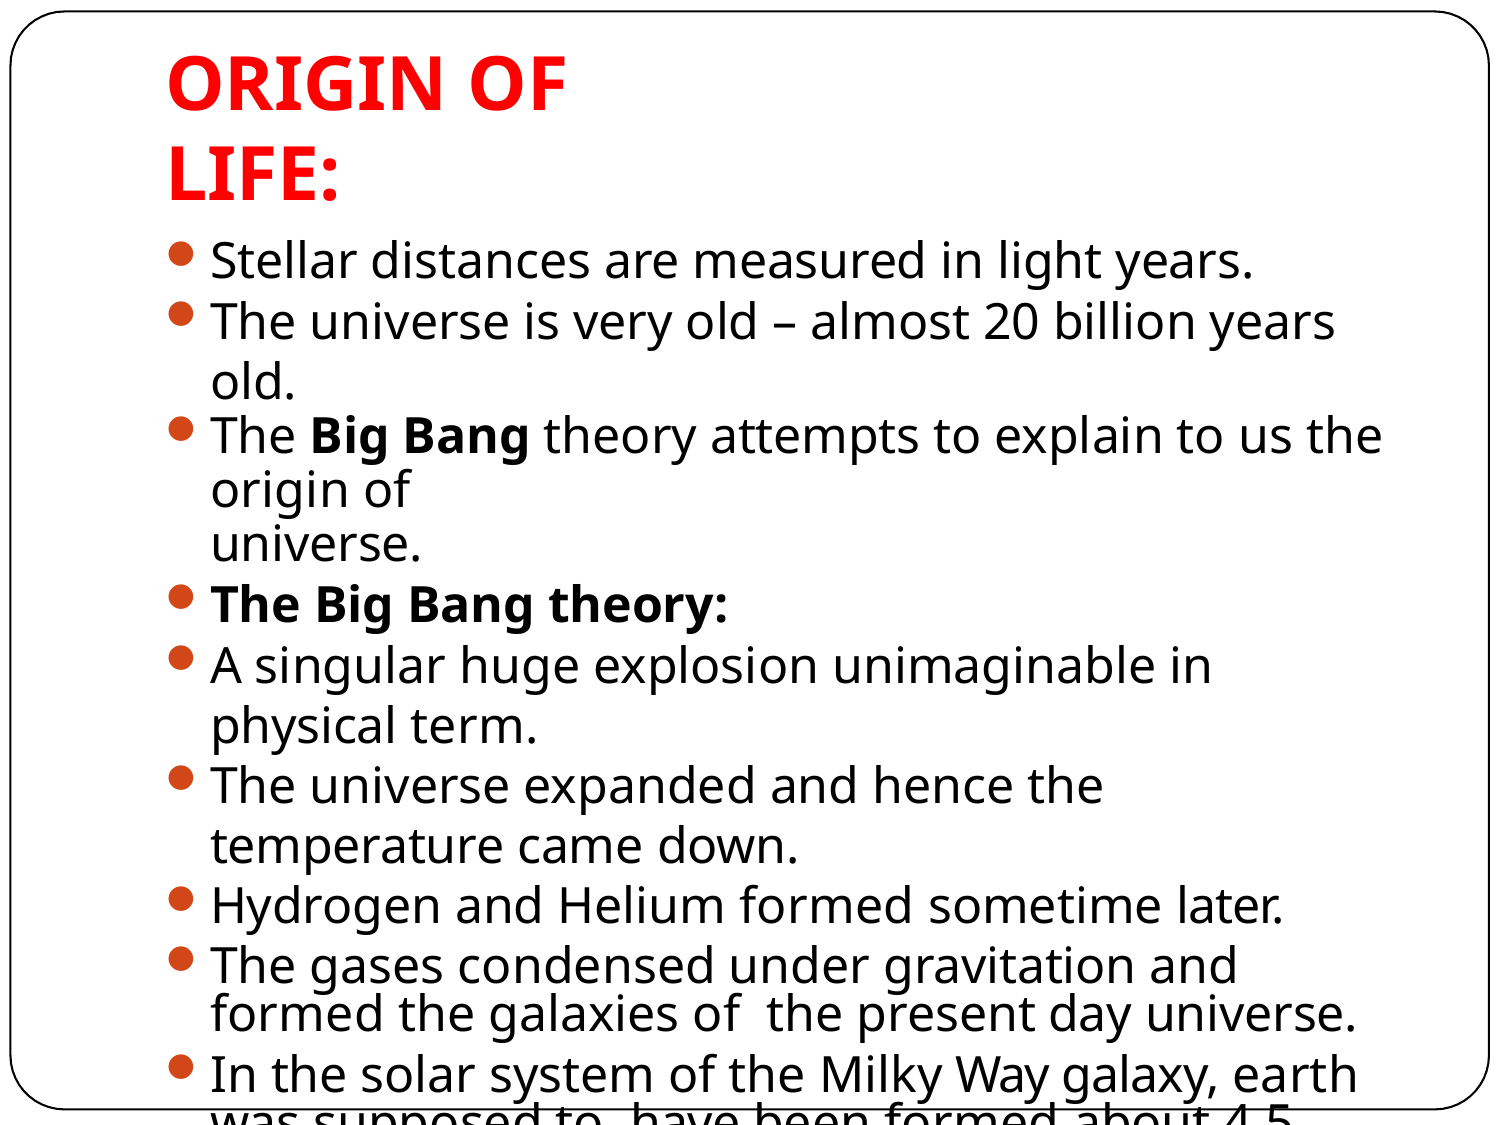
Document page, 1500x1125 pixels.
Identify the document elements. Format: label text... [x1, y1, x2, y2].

text_box Stellar distances are measured in light years. The universe is very old – almost 20 billion years old. The Big Bang theory attempts to explain to us the origin of universe. The Big Bang theory: A singular huge explosion unimaginable in physical term. The universe expanded and hence the temperature came down. Hydrogen and Helium formed sometime later. The gases condensed under gravitation and formed the galaxies of the present day universe. In the solar system of the Milky Way galaxy, earth was supposed to have been formed about 4.5 billion years back. [162, 226, 1402, 1125]
title ORIGIN OF LIFE: [162, 33, 673, 224]
